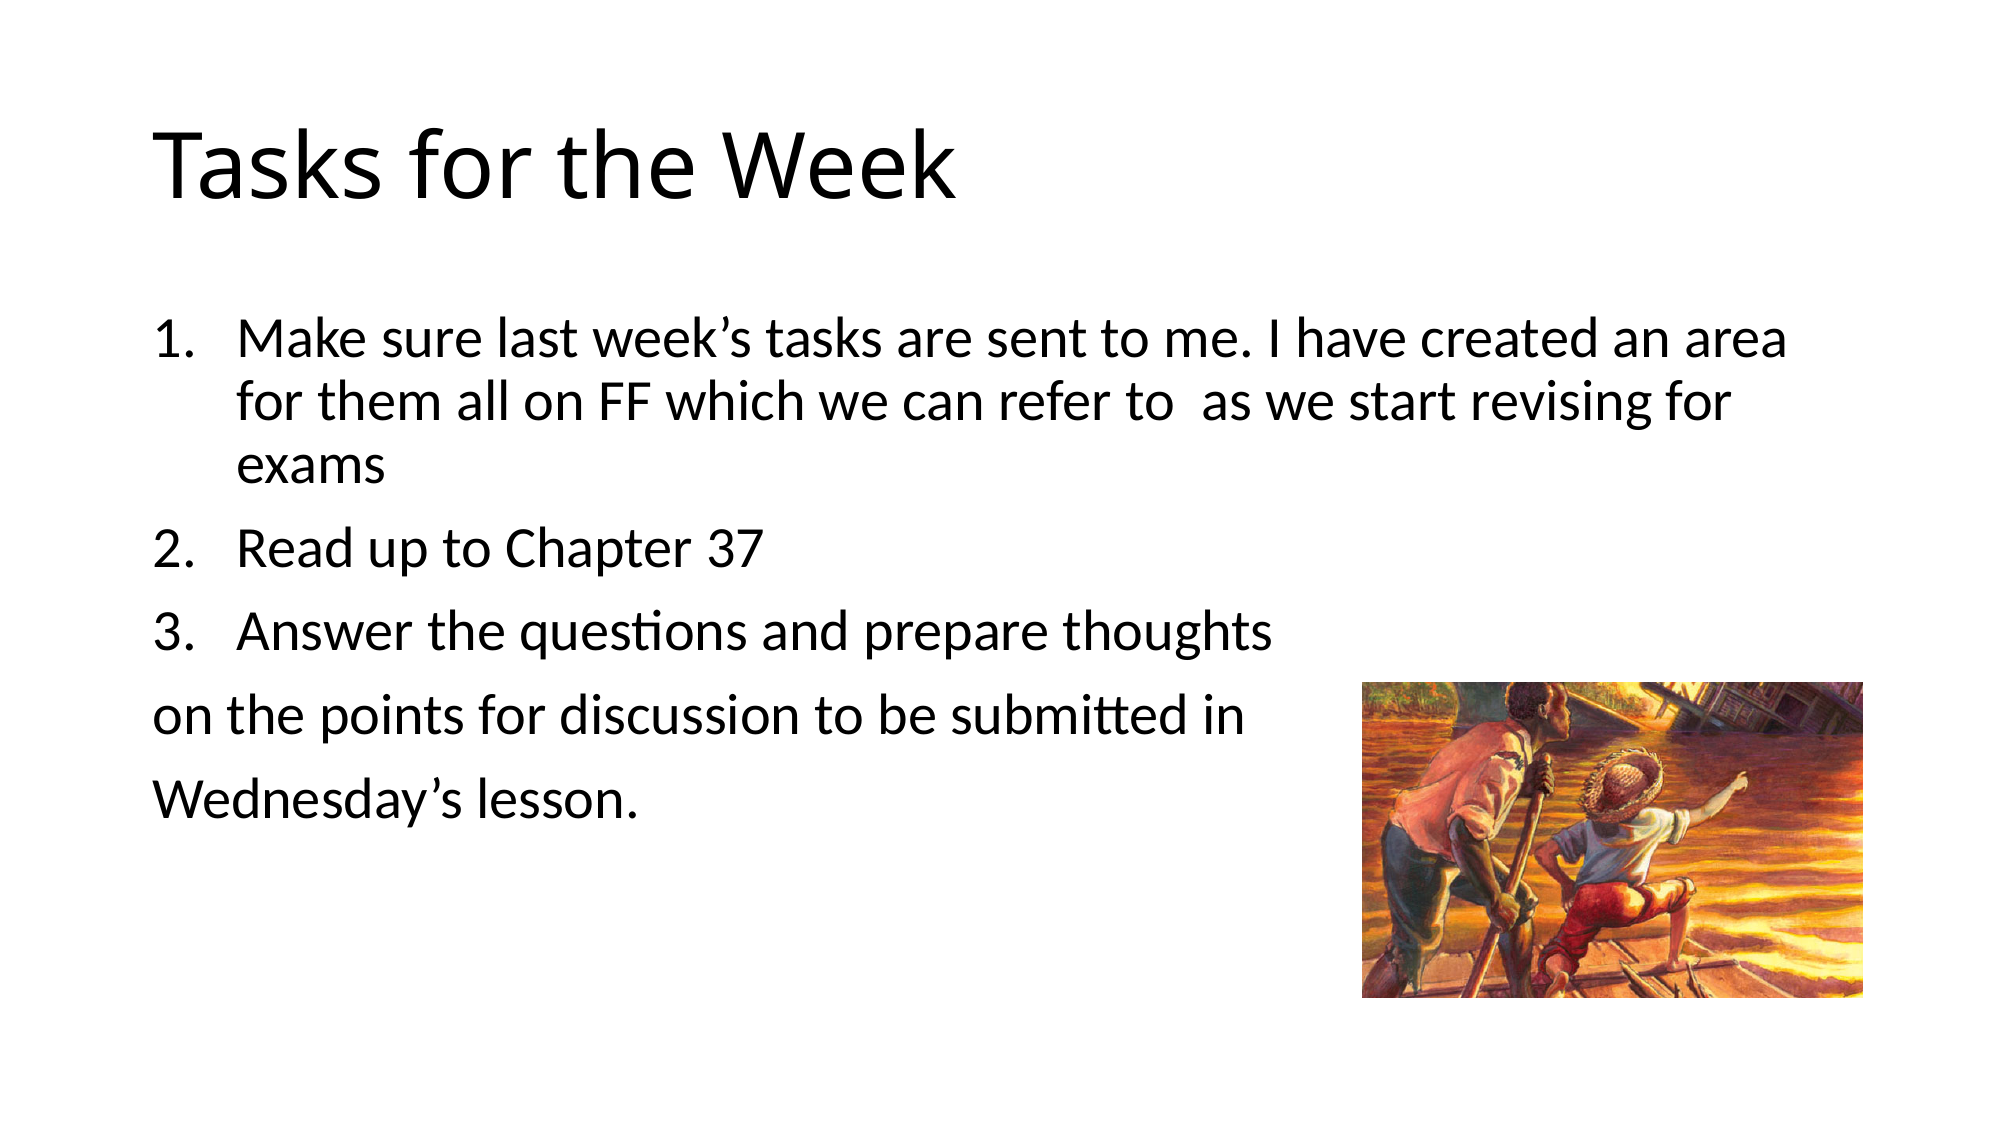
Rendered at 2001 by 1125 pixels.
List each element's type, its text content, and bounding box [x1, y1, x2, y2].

list Make sure last week’s tasks are sent to me. I have created an area for them all on FF which we can refer to as we start revising for exams Read up to Chapter 37 Answer the questions and prepare thoughts on the points for discussion to be submitted in Wednesday’s lesson. [137, 299, 1863, 1014]
title Tasks for the Week [137, 59, 1863, 278]
picture [1361, 682, 1863, 998]
